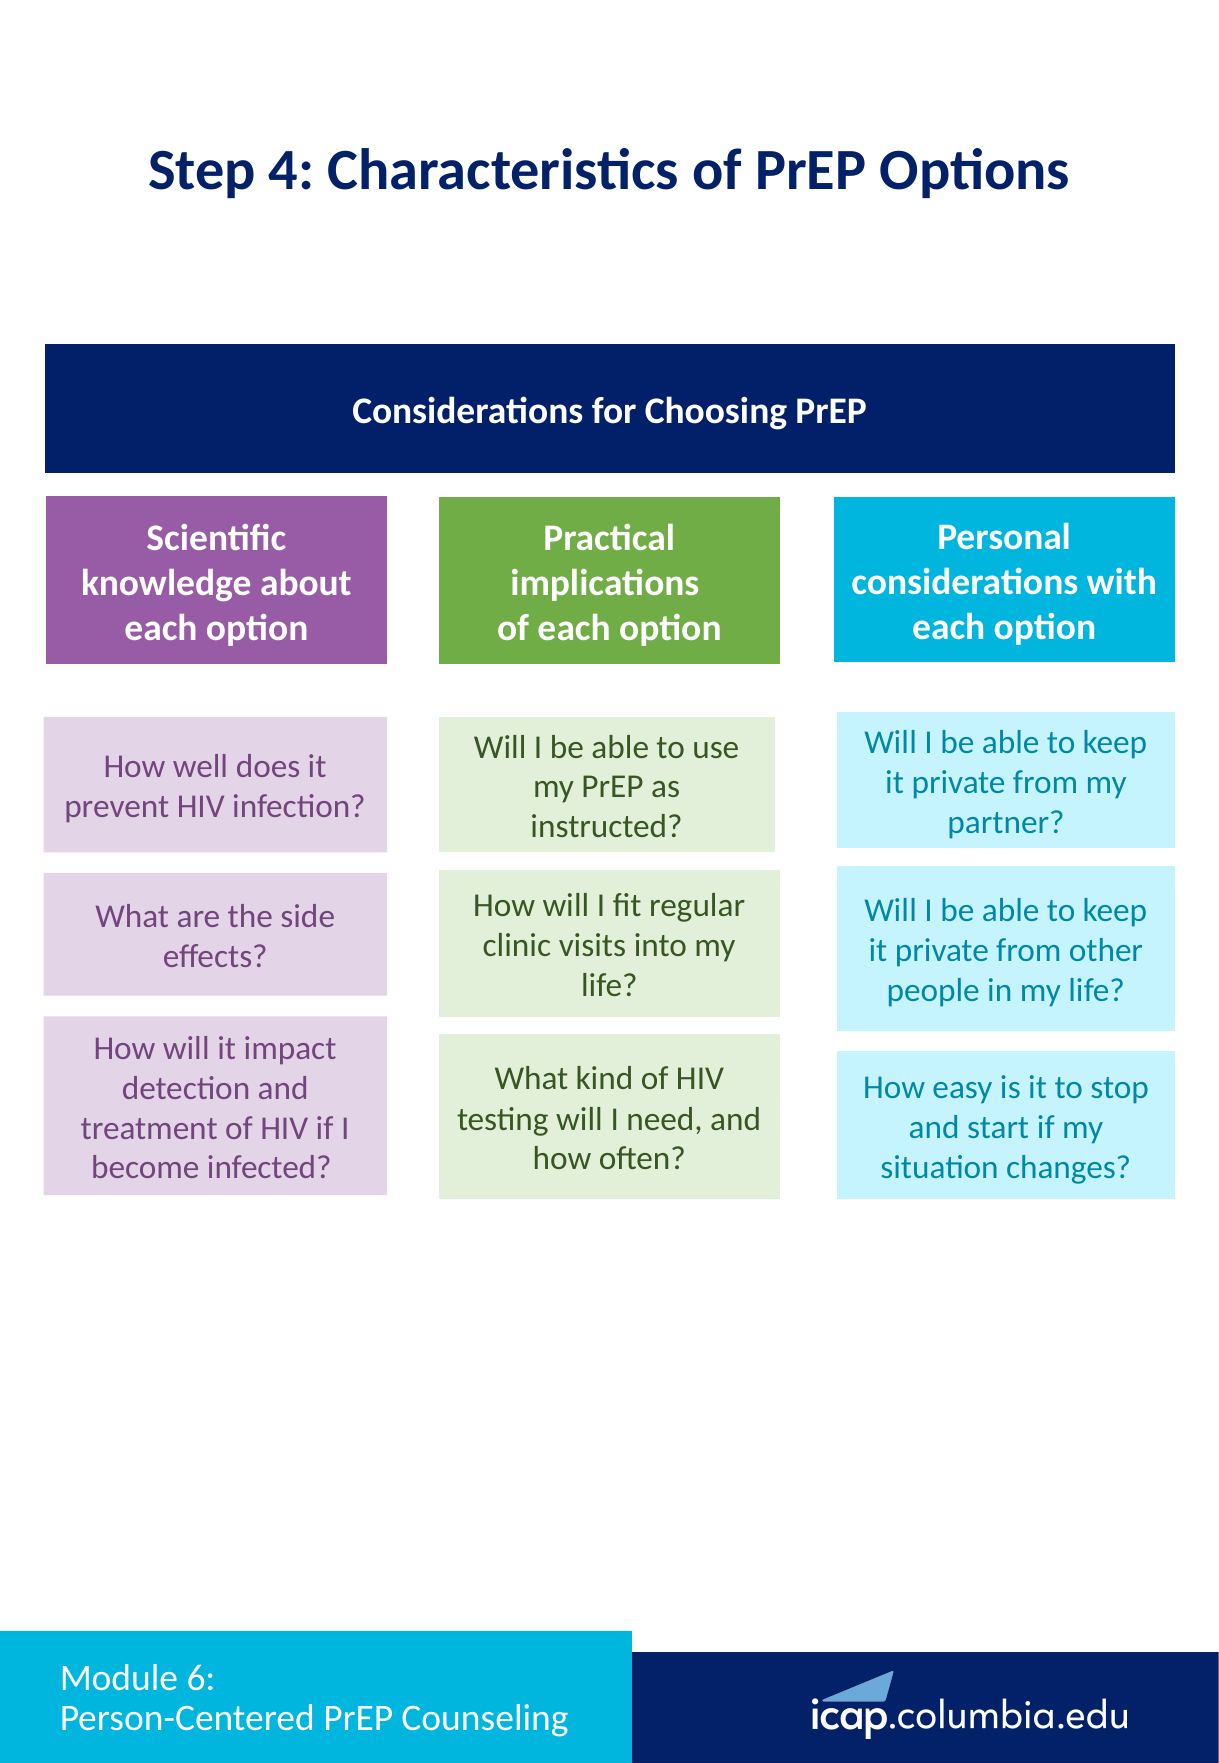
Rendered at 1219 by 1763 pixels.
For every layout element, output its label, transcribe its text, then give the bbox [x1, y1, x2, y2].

text_box Will I be able to keep it private from other people in my life? [837, 865, 1175, 1031]
picture [812, 1671, 1127, 1739]
text_box Will I be able to keep it private from my partner? [837, 712, 1175, 848]
text_box How easy is it to stop and start if my situation changes? [837, 1051, 1175, 1200]
title Module 6: Person-Centered PrEP Counseling [45, 1661, 624, 1736]
text_box How will it impact detection and treatment of HIV if I become infected? [43, 1016, 387, 1196]
text_box How will I fit regular clinic visits into my life? [438, 869, 780, 1017]
text_box Considerations for Choosing PrEP [44, 343, 1175, 473]
text_box What are the side effects? [43, 873, 387, 996]
text_box Personal considerations with each option [833, 497, 1175, 663]
text_box What kind of HIV testing will I need, and how often? [438, 1033, 780, 1200]
list Step 4: Characteristics of PrEP Options [92, 131, 1127, 254]
text_box Will I be able to use my PrEP as instructed? [438, 716, 775, 853]
text_box How well does it prevent HIV infection? [43, 716, 387, 853]
text_box Scientific knowledge about each option [46, 496, 387, 665]
text_box Practical implications of each option [438, 497, 780, 665]
